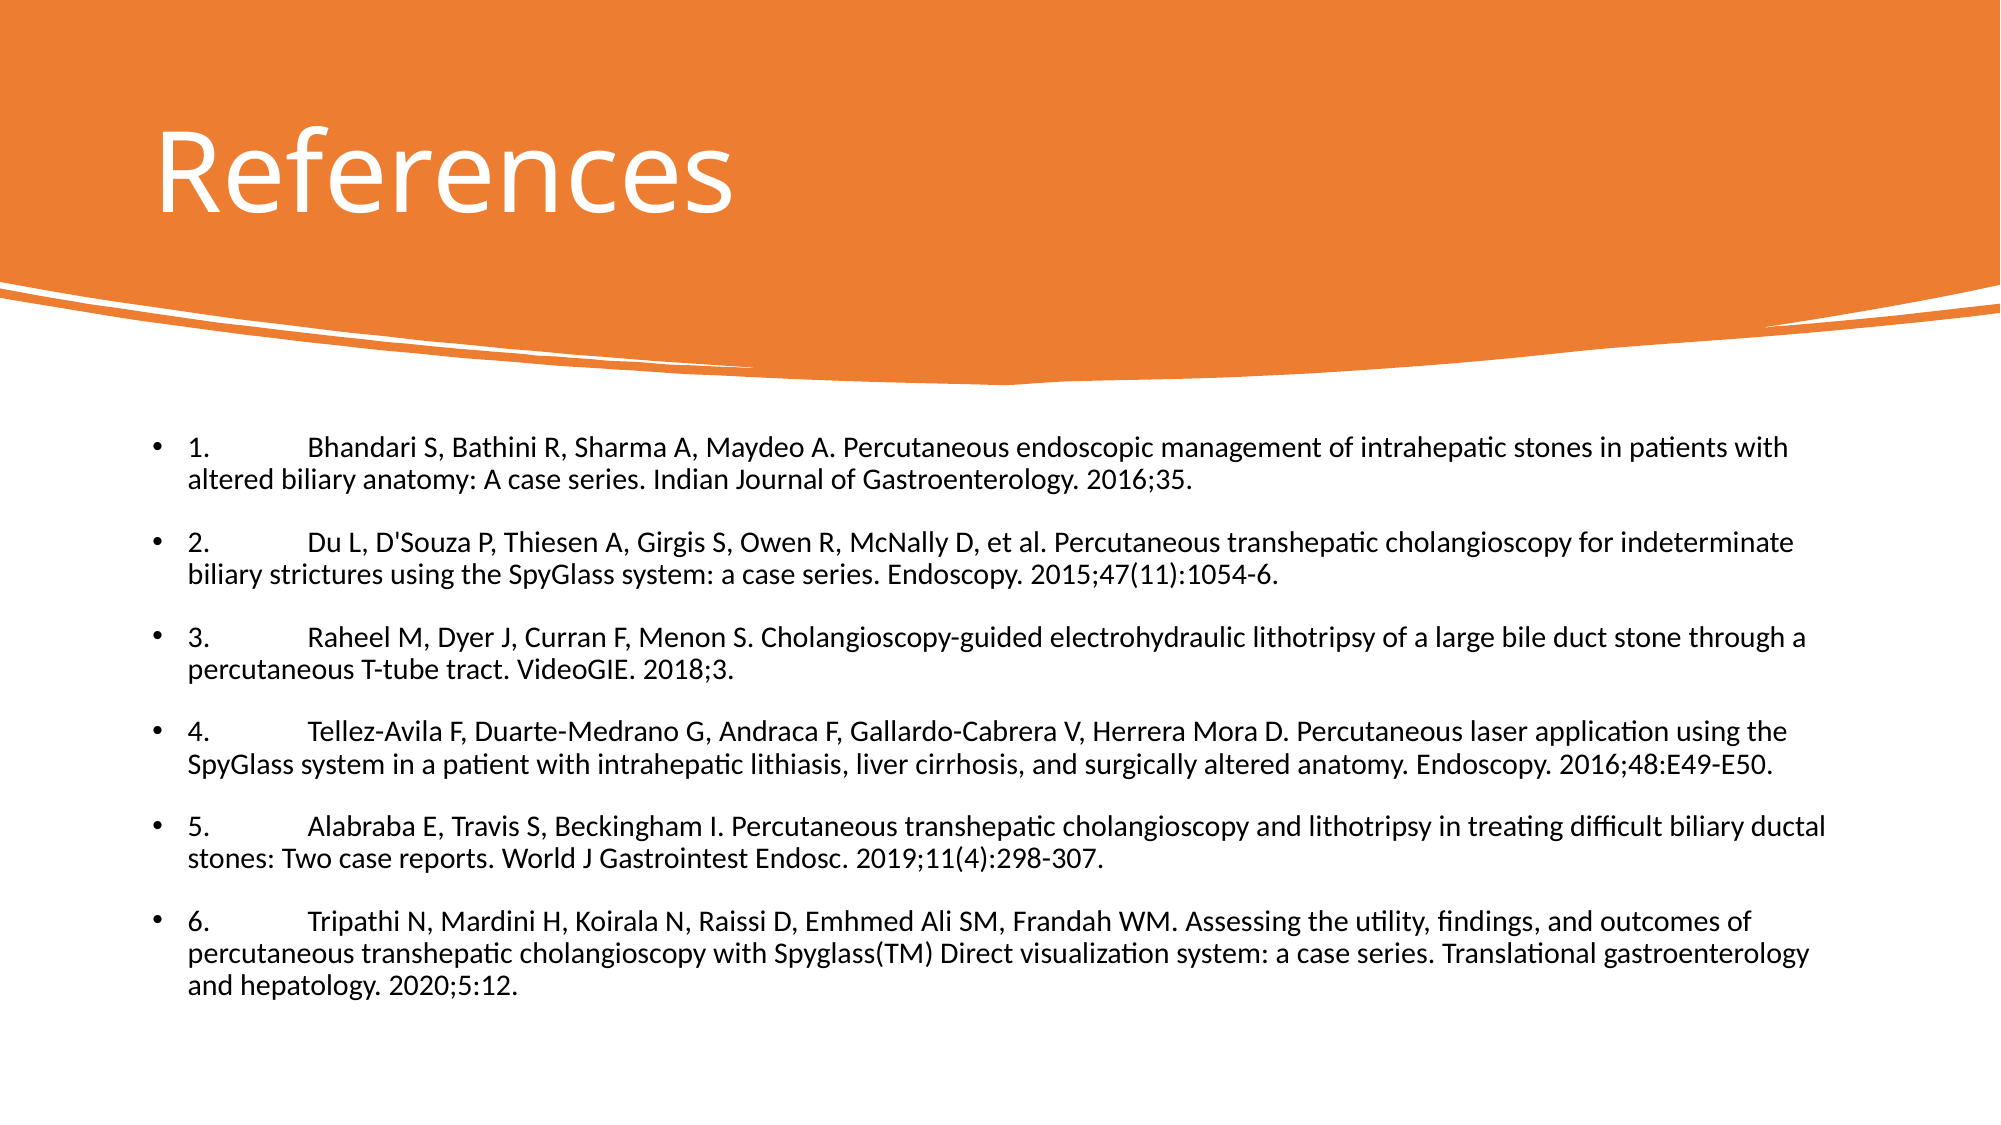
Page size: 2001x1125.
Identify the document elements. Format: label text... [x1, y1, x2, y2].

text_box [0, 283, 699, 365]
list 1. Bhandari S, Bathini R, Sharma A, Maydeo A. Percutaneous endoscopic management of intrahepatic stones in patients with altered biliary anatomy: A case series. Indian Journal of Gastroenterology. 2016;35. 2. Du L, D'Souza P, Thiesen A, Girgis S, Owen R, McNally D, et al. Percutaneous transhepatic cholangioscopy for indeterminate biliary strictures using the SpyGlass system: a case series. Endoscopy. 2015;47(11):1054-6. 3. Raheel M, Dyer J, Curran F, Menon S. Cholangioscopy-guided electrohydraulic lithotripsy of a large bile duct stone through a percutaneous T-tube tract. VideoGIE. 2018;3. 4. Tellez-Avila F, Duarte-Medrano G, Andraca F, Gallardo-Cabrera V, Herrera Mora D. Percutaneous laser application using the SpyGlass system in a patient with intrahepatic lithiasis, liver cirrhosis, and surgically altered anatomy. Endoscopy. 2016;48:E49-E50. 5. Alabraba E, Travis S, Beckingham I. Percutaneous transhepatic cholangioscopy and lithotripsy in treating difficult biliary ductal stones: Two case reports. World J Gastrointest Endosc. 2019;11(4):298-307. 6. Tripathi N, Mardini H, Koirala N, Raissi D, Emhmed Ali SM, Frandah WM. Assessing the utility, findings, and outcomes of percutaneous transhepatic cholangioscopy with Spyglass(TM) Direct visualization system: a case series. Translational gastroenterology and hepatology. 2020;5:12. [137, 424, 1863, 1014]
title References [137, 65, 1863, 287]
text_box [0, 298, 2000, 1125]
text_box [1785, 286, 2000, 325]
text_box [0, 0, 2000, 386]
